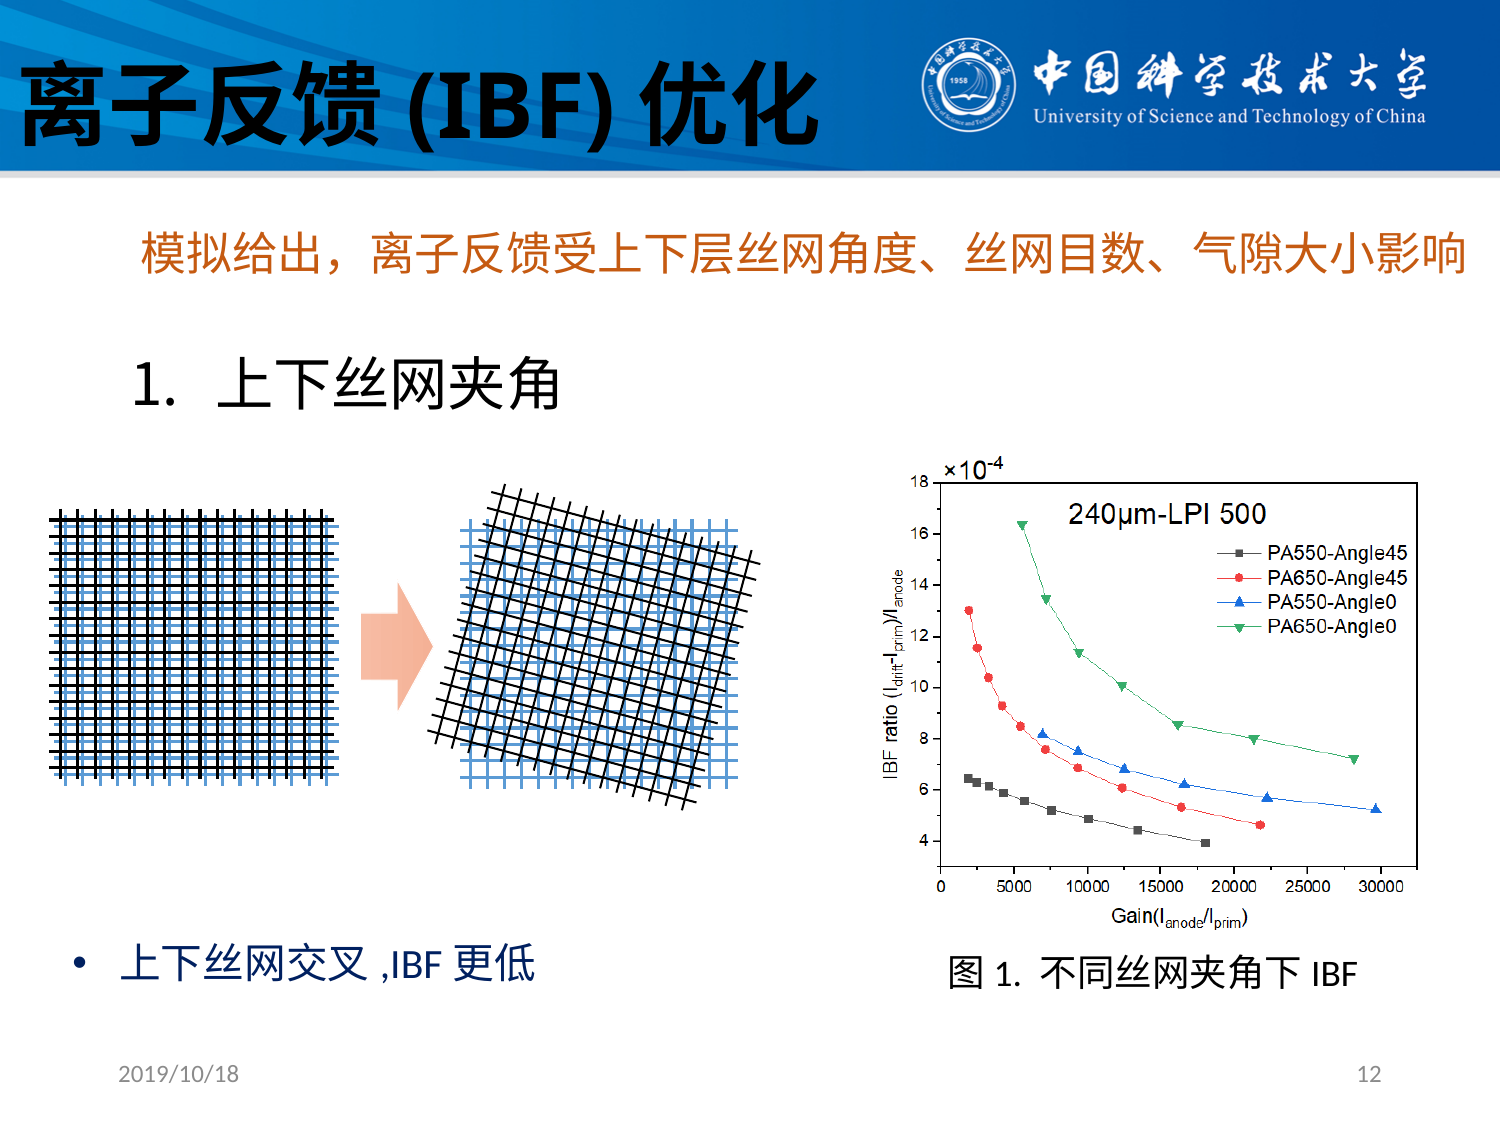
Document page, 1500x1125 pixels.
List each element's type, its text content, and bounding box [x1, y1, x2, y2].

text_box 图1. 不同丝网夹角下IBF [932, 942, 1374, 1002]
slide_number 12 [1059, 1042, 1397, 1103]
list 上下丝网夹角 [115, 347, 1410, 443]
title 离子反馈(IBF)优化 [1, 0, 1296, 218]
text_box [359, 579, 435, 714]
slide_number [103, 1042, 441, 1103]
picture [0, 0, 1500, 1125]
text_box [454, 512, 739, 789]
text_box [48, 508, 340, 786]
text_box 模拟给出，离子反馈受上下层丝网角度、丝网目数、气隙大小影响 [125, 216, 1483, 287]
text_box 上下丝网交叉,IBF更低 [57, 929, 551, 995]
